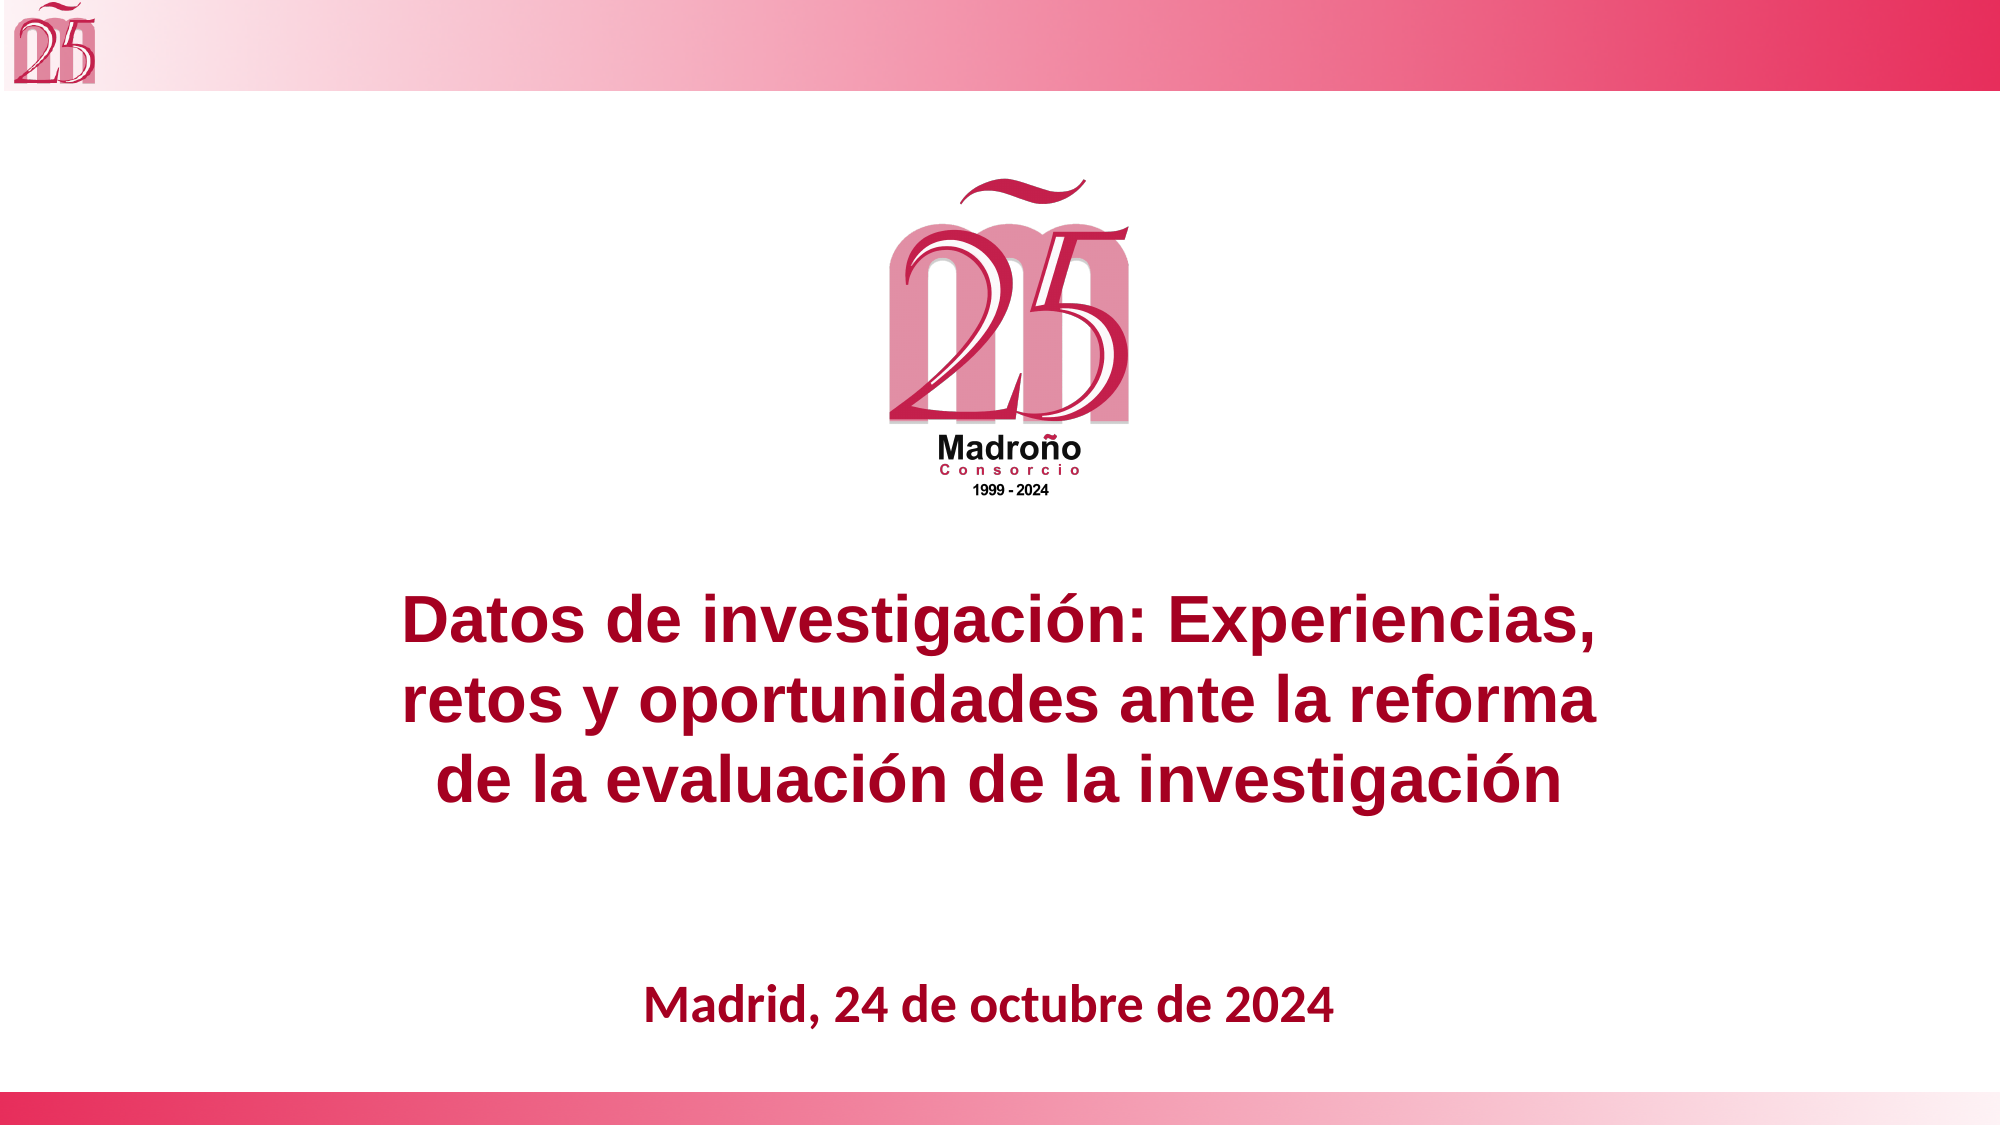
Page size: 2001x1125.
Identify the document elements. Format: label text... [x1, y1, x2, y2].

picture [0, 1092, 2000, 1125]
text_box Datos de investigación: Experiencias, retos y oportunidades ante la reforma de la evaluación de la investigación [362, 615, 1637, 916]
text_box Madrid, 24 de octubre de 2024 [0, 956, 1987, 1046]
picture [844, 172, 1175, 503]
picture [4, 0, 2000, 91]
